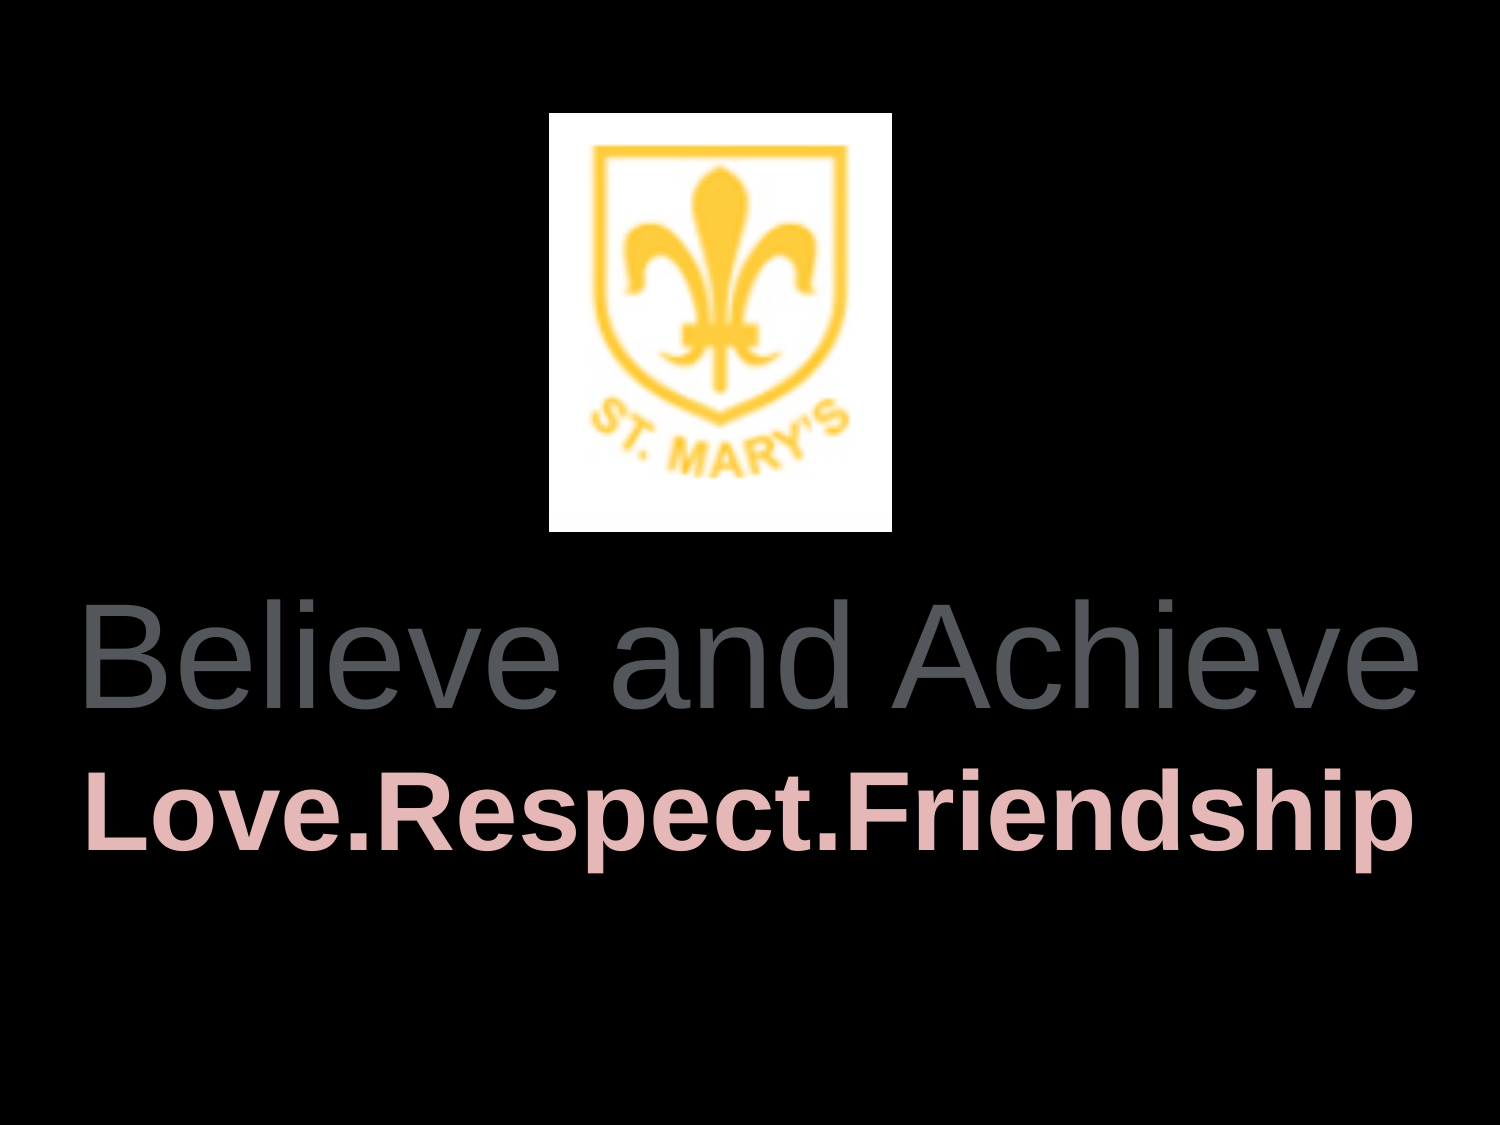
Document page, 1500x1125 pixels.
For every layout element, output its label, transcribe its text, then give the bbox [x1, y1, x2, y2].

text_box Believe and Achieve Love.Respect.Friendship [53, 550, 1447, 881]
picture [548, 113, 892, 532]
